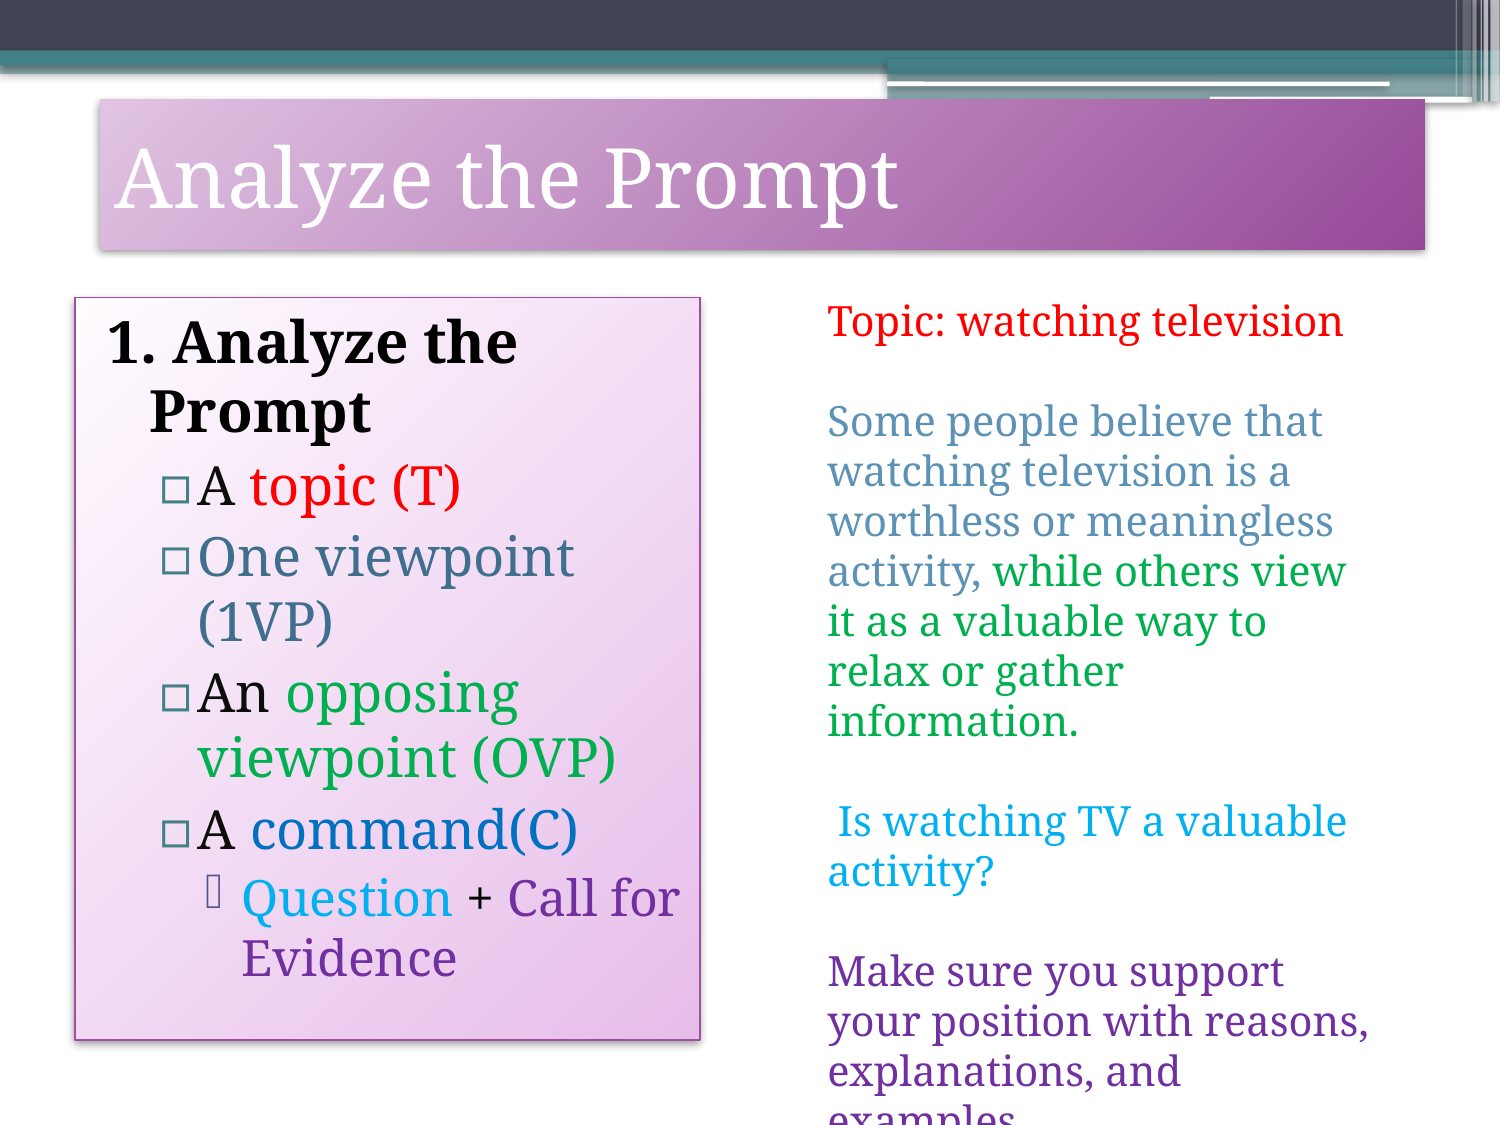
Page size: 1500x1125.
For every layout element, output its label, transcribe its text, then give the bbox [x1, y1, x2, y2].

title Analyze the Prompt [99, 99, 1425, 250]
list 1. Analyze the Prompt A topic (T) One viewpoint (1VP) An opposing viewpoint (OVP) A command(C) Question + Call for Evidence [74, 297, 701, 1041]
text_box Topic: watching television Some people believe that watching television is a worthless or meaningless activity, while others view it as a valuable way to relax or gather information. Is watching TV a valuable activity? Make sure you support your position with reasons, explanations, and examples. [812, 287, 1388, 1125]
